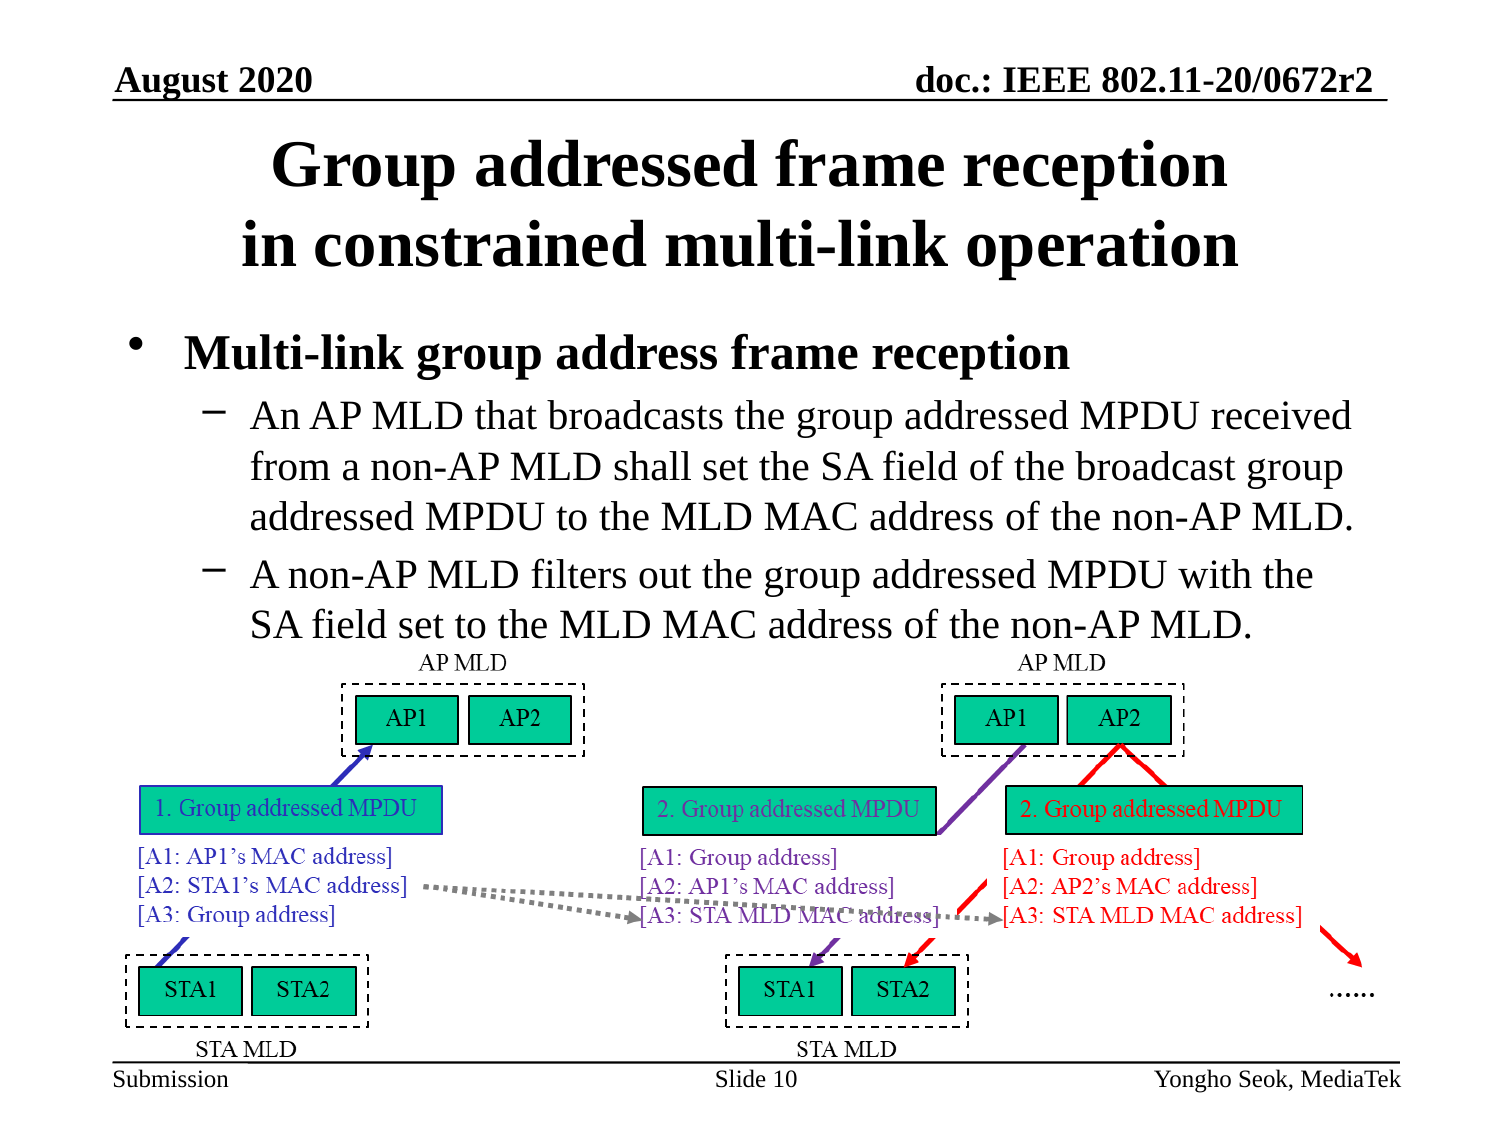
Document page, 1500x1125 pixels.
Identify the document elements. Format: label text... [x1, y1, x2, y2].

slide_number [114, 54, 316, 101]
slide_number Slide 10 [712, 1087, 800, 1093]
picture [121, 639, 1391, 1078]
list Multi-link group address frame reception An AP MLD that broadcasts the group addressed MPDU received from a non-AP MLD shall set the SA field of the broadcast group addressed MPDU to the MLD MAC address of the non-AP MLD. A non-AP MLD filters out the group addressed MPDU with the SA field set to the MLD MAC address of the non-AP MLD. [112, 312, 1388, 988]
footer Yongho Seok, MediaTek [1150, 1061, 1402, 1093]
title Group addressed frame reception in constrained multi-link operation [0, 112, 1500, 288]
